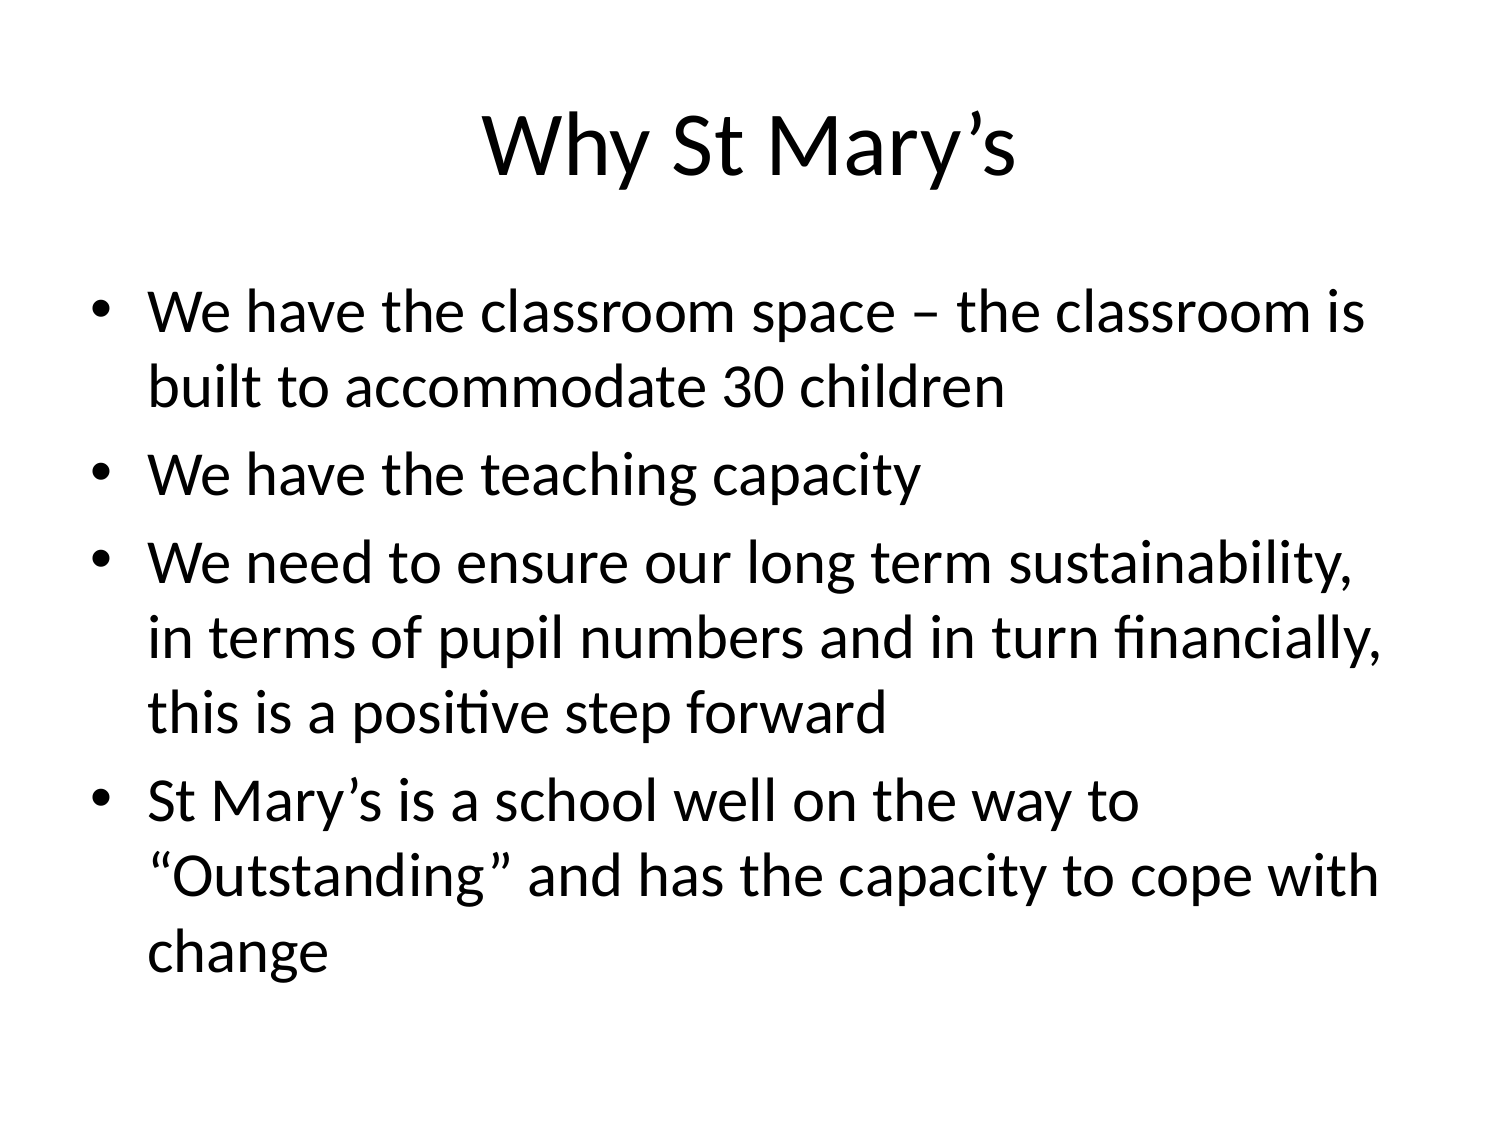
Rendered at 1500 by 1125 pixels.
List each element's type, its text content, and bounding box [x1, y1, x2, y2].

list We have the classroom space – the classroom is built to accommodate 30 children We have the teaching capacity We need to ensure our long term sustainability, in terms of pupil numbers and in turn financially, this is a positive step forward St Mary’s is a school well on the way to “Outstanding” and has the capacity to cope with change [75, 262, 1425, 1005]
title Why St Mary’s [75, 45, 1425, 233]
